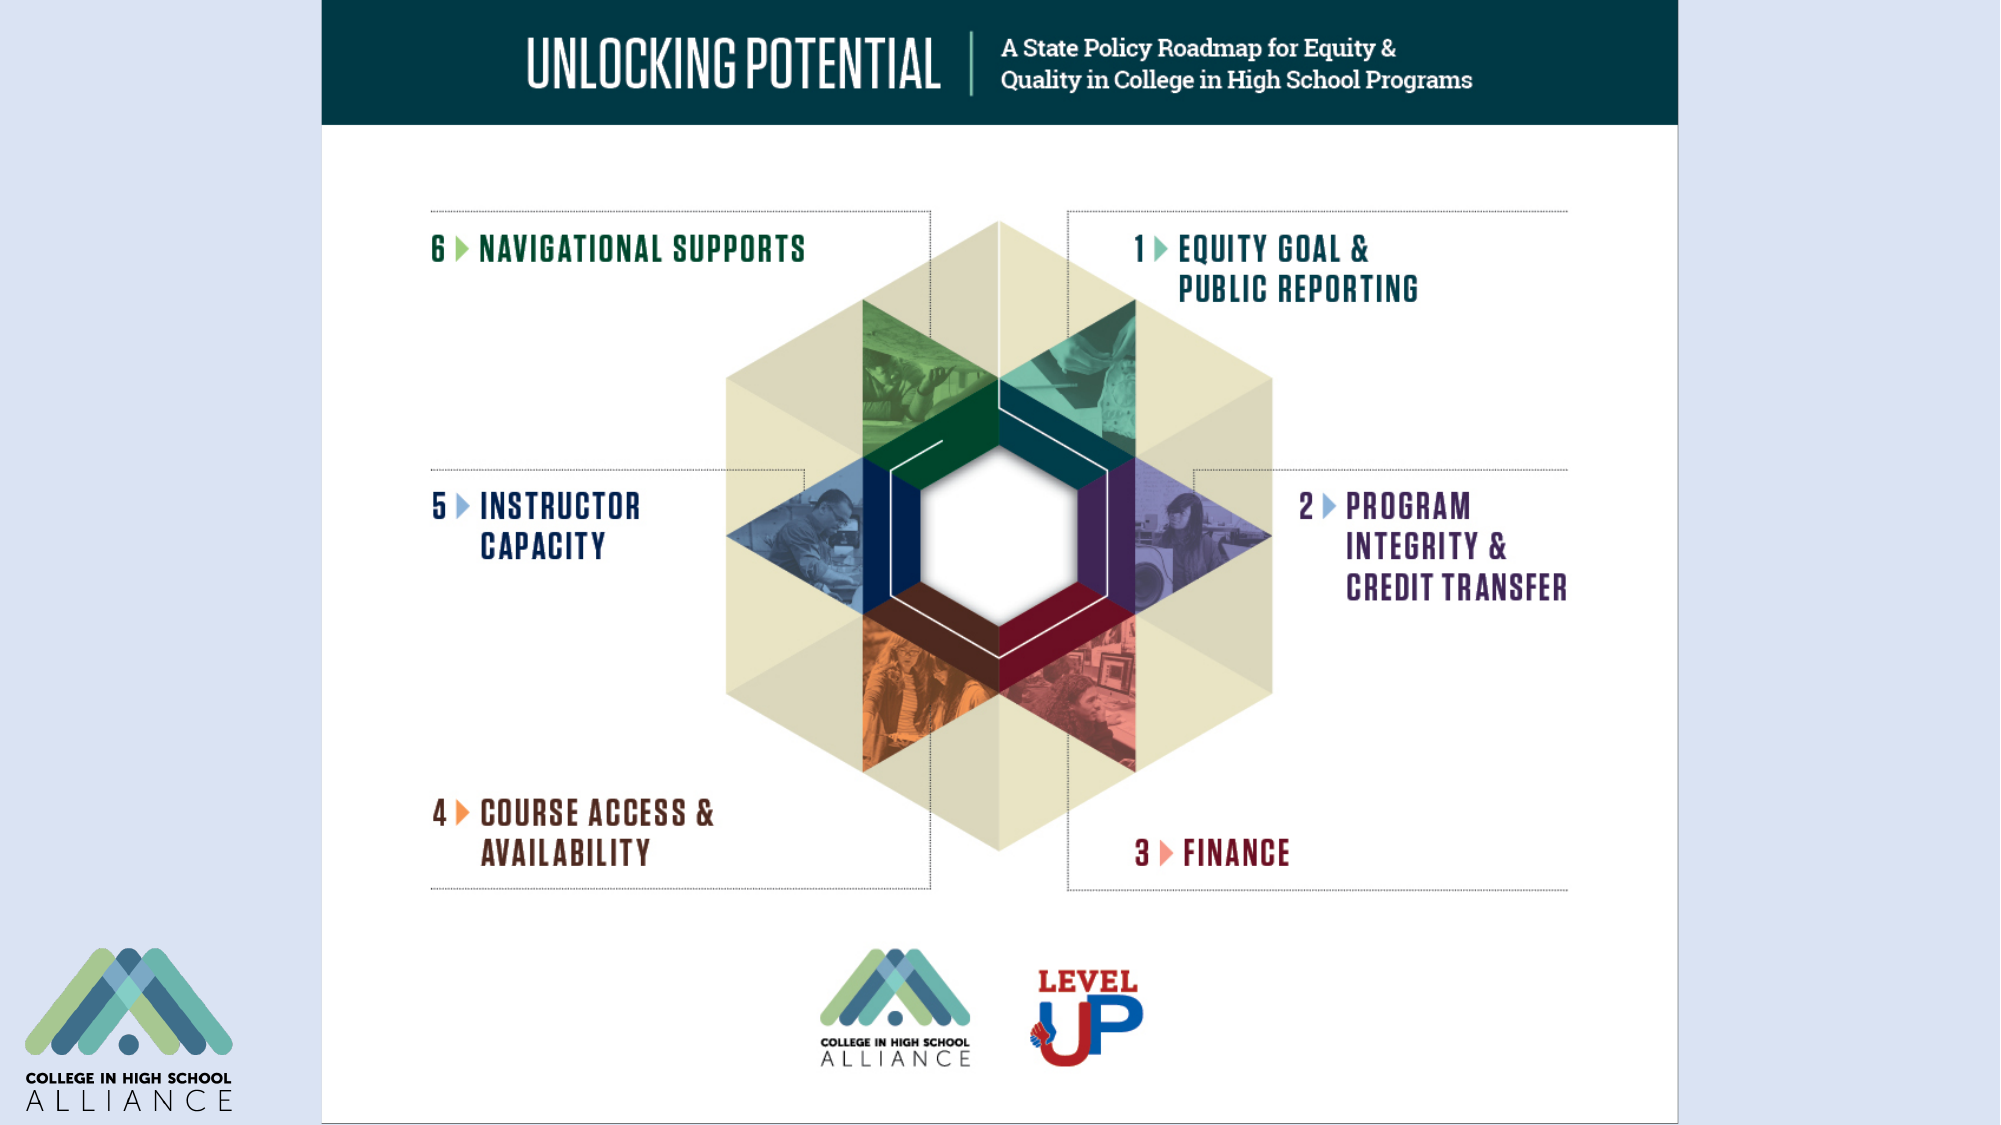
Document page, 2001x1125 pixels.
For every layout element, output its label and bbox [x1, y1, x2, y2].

picture [321, 0, 1679, 1124]
picture [22, 941, 235, 1118]
